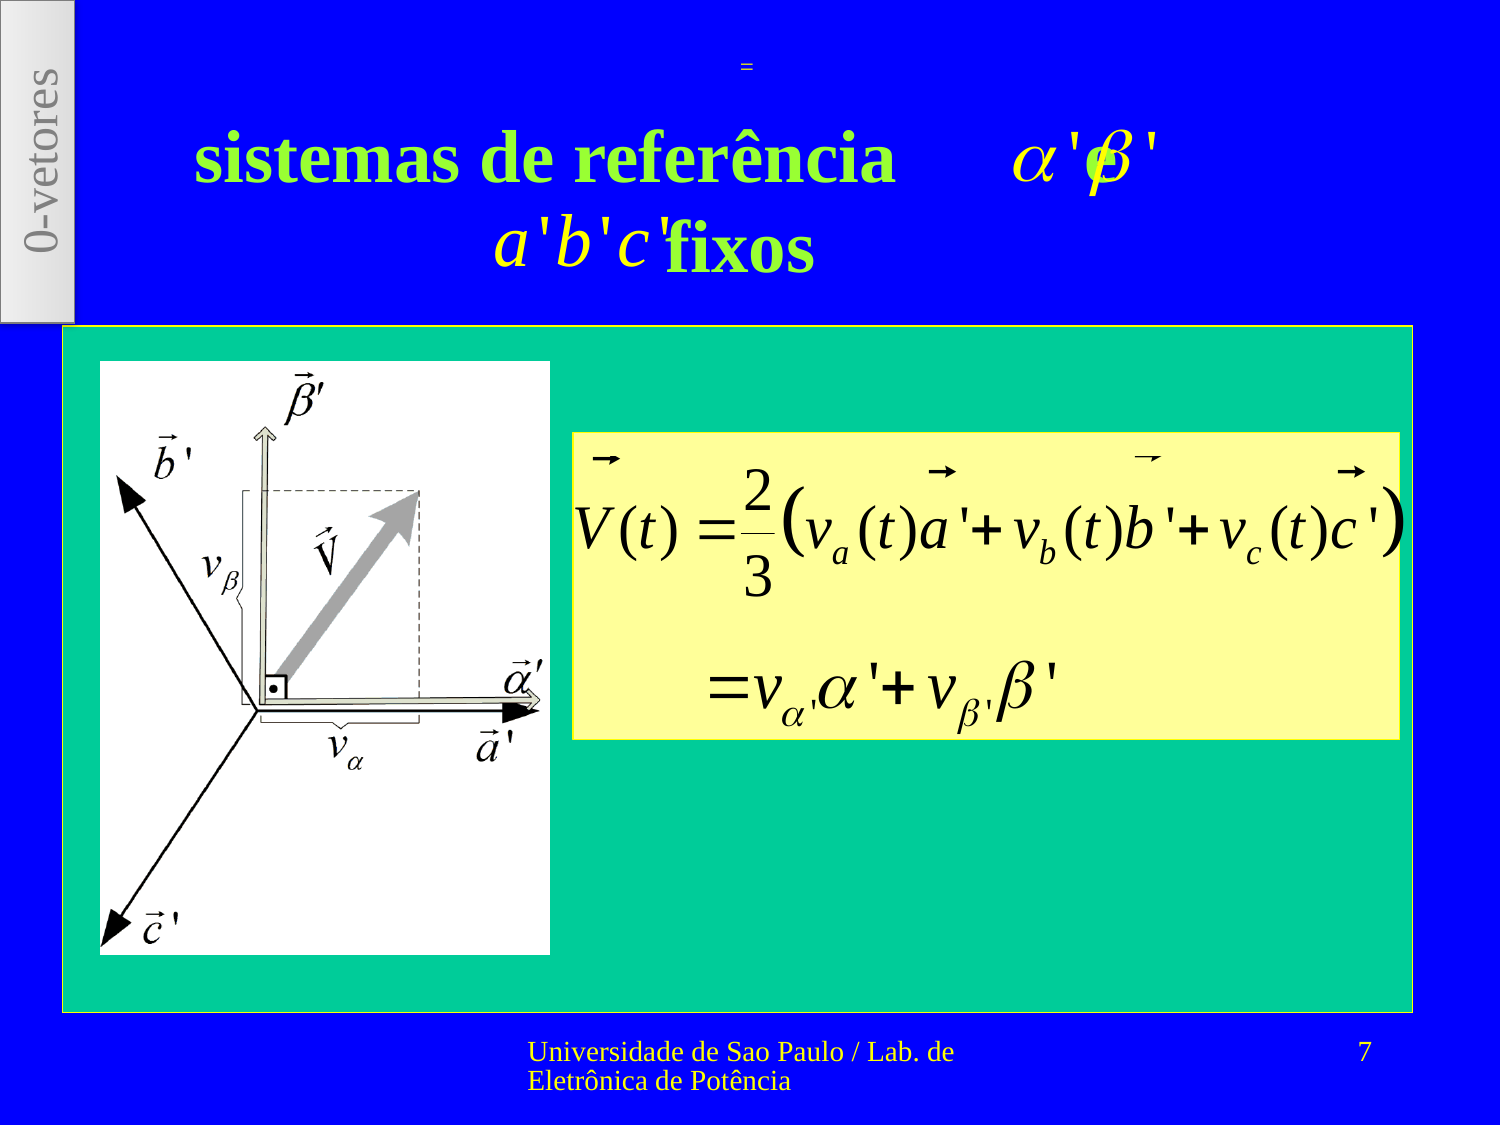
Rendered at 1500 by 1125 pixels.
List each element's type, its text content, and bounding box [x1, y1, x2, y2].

text_box = [724, 43, 776, 89]
text_box 0-vetores [0, 75, 75, 324]
footer Universidade de Sao Paulo / Lab. de Eletrônica de Potência [512, 1024, 988, 1101]
text_box [0, 1, 1500, 75]
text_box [1009, 125, 1160, 203]
picture [100, 361, 550, 955]
text_box [572, 432, 1400, 455]
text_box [572, 455, 1408, 605]
text_box [572, 613, 1400, 740]
text_box [62, 326, 1413, 1013]
title sistemas de referência e fixos [112, 103, 1388, 291]
slide_number 7 [1074, 1024, 1388, 1101]
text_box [700, 645, 1058, 740]
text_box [489, 207, 673, 290]
